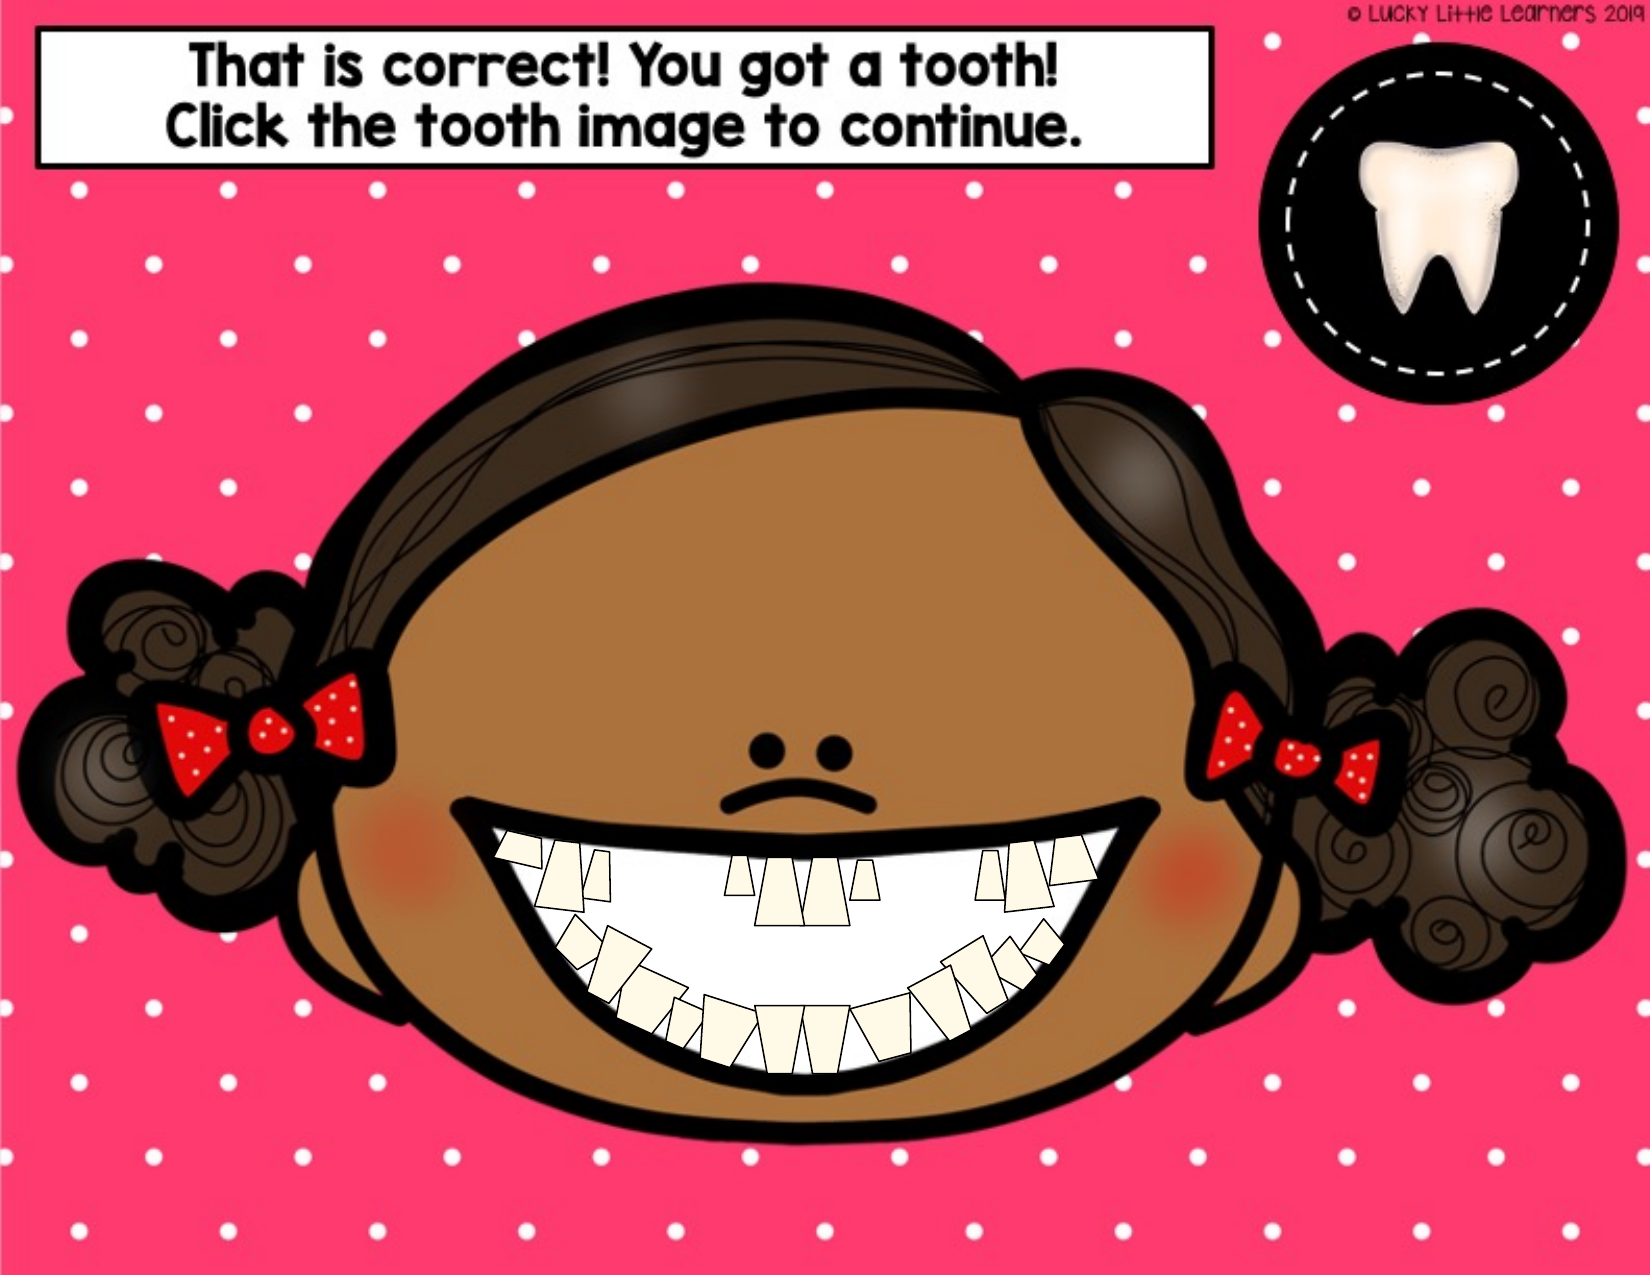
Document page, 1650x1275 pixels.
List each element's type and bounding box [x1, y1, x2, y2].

text_box [665, 997, 703, 1049]
text_box [0, 0, 1650, 1275]
text_box [992, 936, 1038, 991]
text_box [583, 849, 611, 902]
text_box [534, 840, 584, 913]
text_box [940, 935, 1009, 1014]
text_box [1222, 32, 1650, 417]
text_box [493, 830, 542, 869]
text_box [907, 965, 972, 1042]
text_box [700, 994, 757, 1068]
text_box [849, 860, 880, 901]
text_box [975, 850, 1005, 901]
text_box [1020, 918, 1065, 966]
text_box [754, 1005, 805, 1074]
text_box [754, 857, 805, 926]
text_box [802, 857, 850, 926]
text_box [616, 965, 689, 1034]
text_box [586, 925, 652, 1004]
text_box [555, 914, 602, 970]
text_box [802, 1005, 850, 1074]
text_box [1004, 840, 1055, 913]
text_box [850, 992, 911, 1062]
text_box [724, 855, 755, 896]
text_box [1049, 834, 1099, 886]
